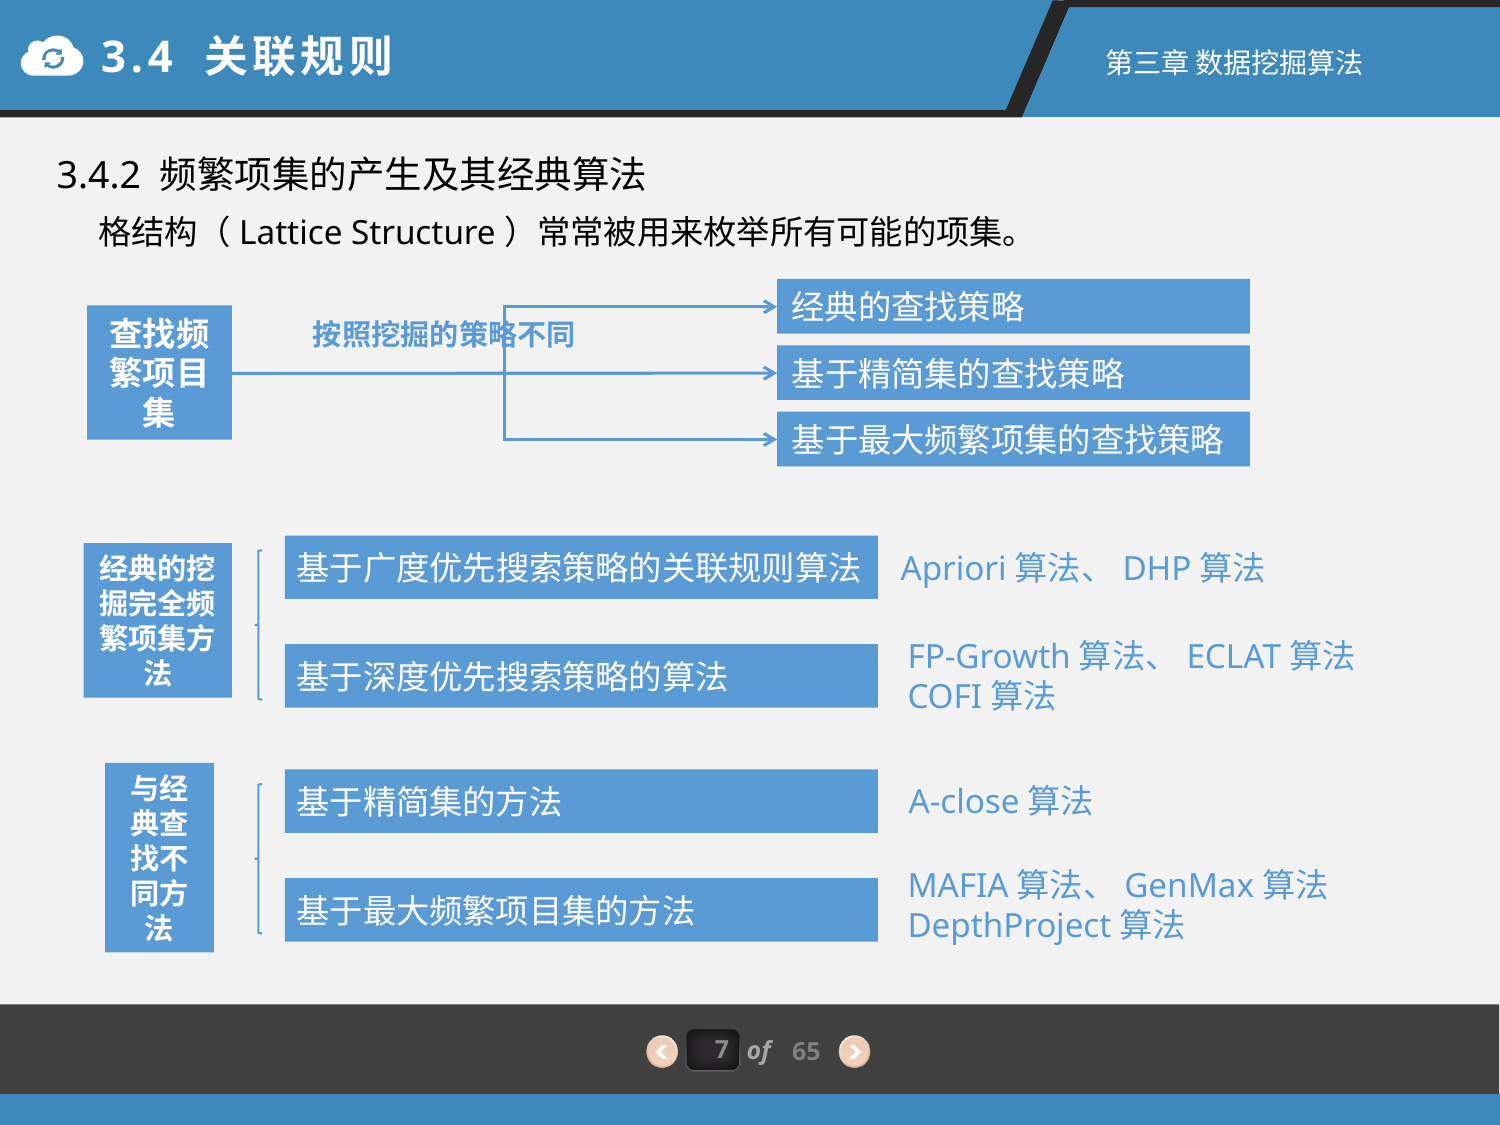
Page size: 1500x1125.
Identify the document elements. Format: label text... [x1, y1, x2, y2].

text_box 3.4.2 频繁项集的产生及其经典算法 [41, 143, 663, 204]
text_box of [745, 1027, 786, 1072]
picture [837, 1033, 872, 1069]
text_box 65 [777, 1028, 836, 1073]
text_box [0, 1003, 1500, 1095]
picture [644, 1033, 679, 1069]
text_box [394, 1020, 745, 1081]
picture [683, 1025, 744, 1076]
text_box 格结构（Lattice Structure）常常被用来枚举所有可能的项集。 [83, 203, 1125, 259]
text_box [0, 1095, 1500, 1125]
text_box [0, 0, 1500, 118]
text_box [83, 278, 1394, 955]
